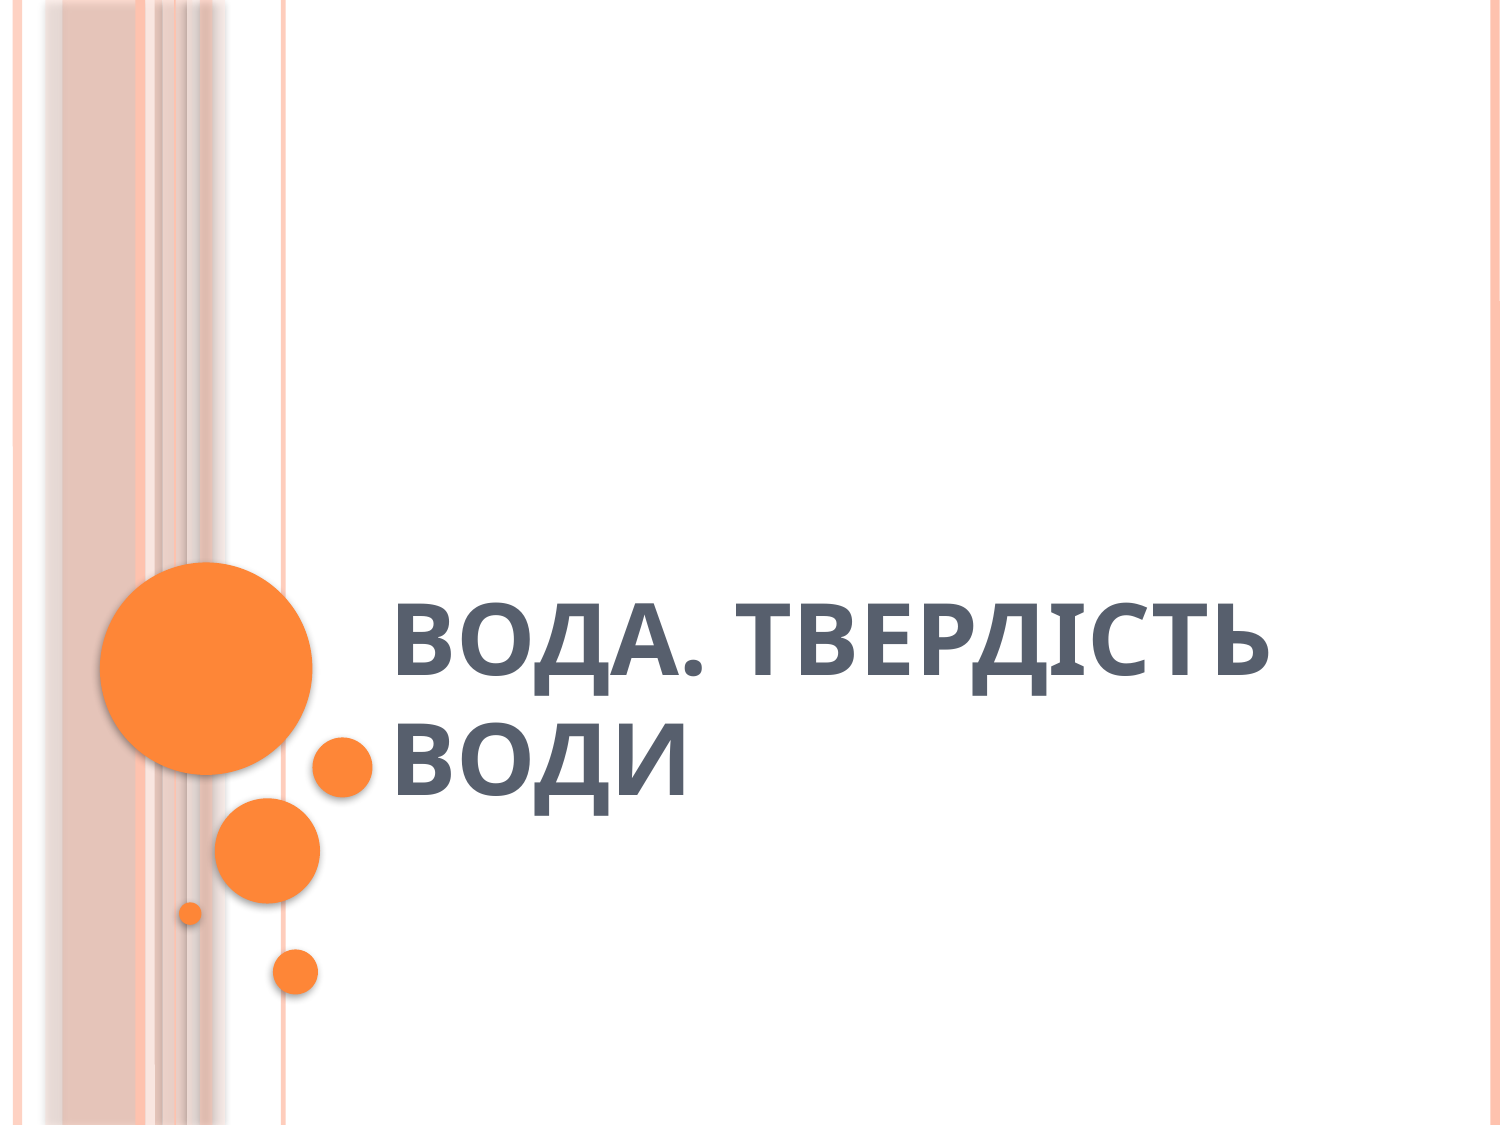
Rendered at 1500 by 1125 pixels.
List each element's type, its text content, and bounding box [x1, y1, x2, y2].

title Вода. Твердість води [375, 512, 1388, 824]
